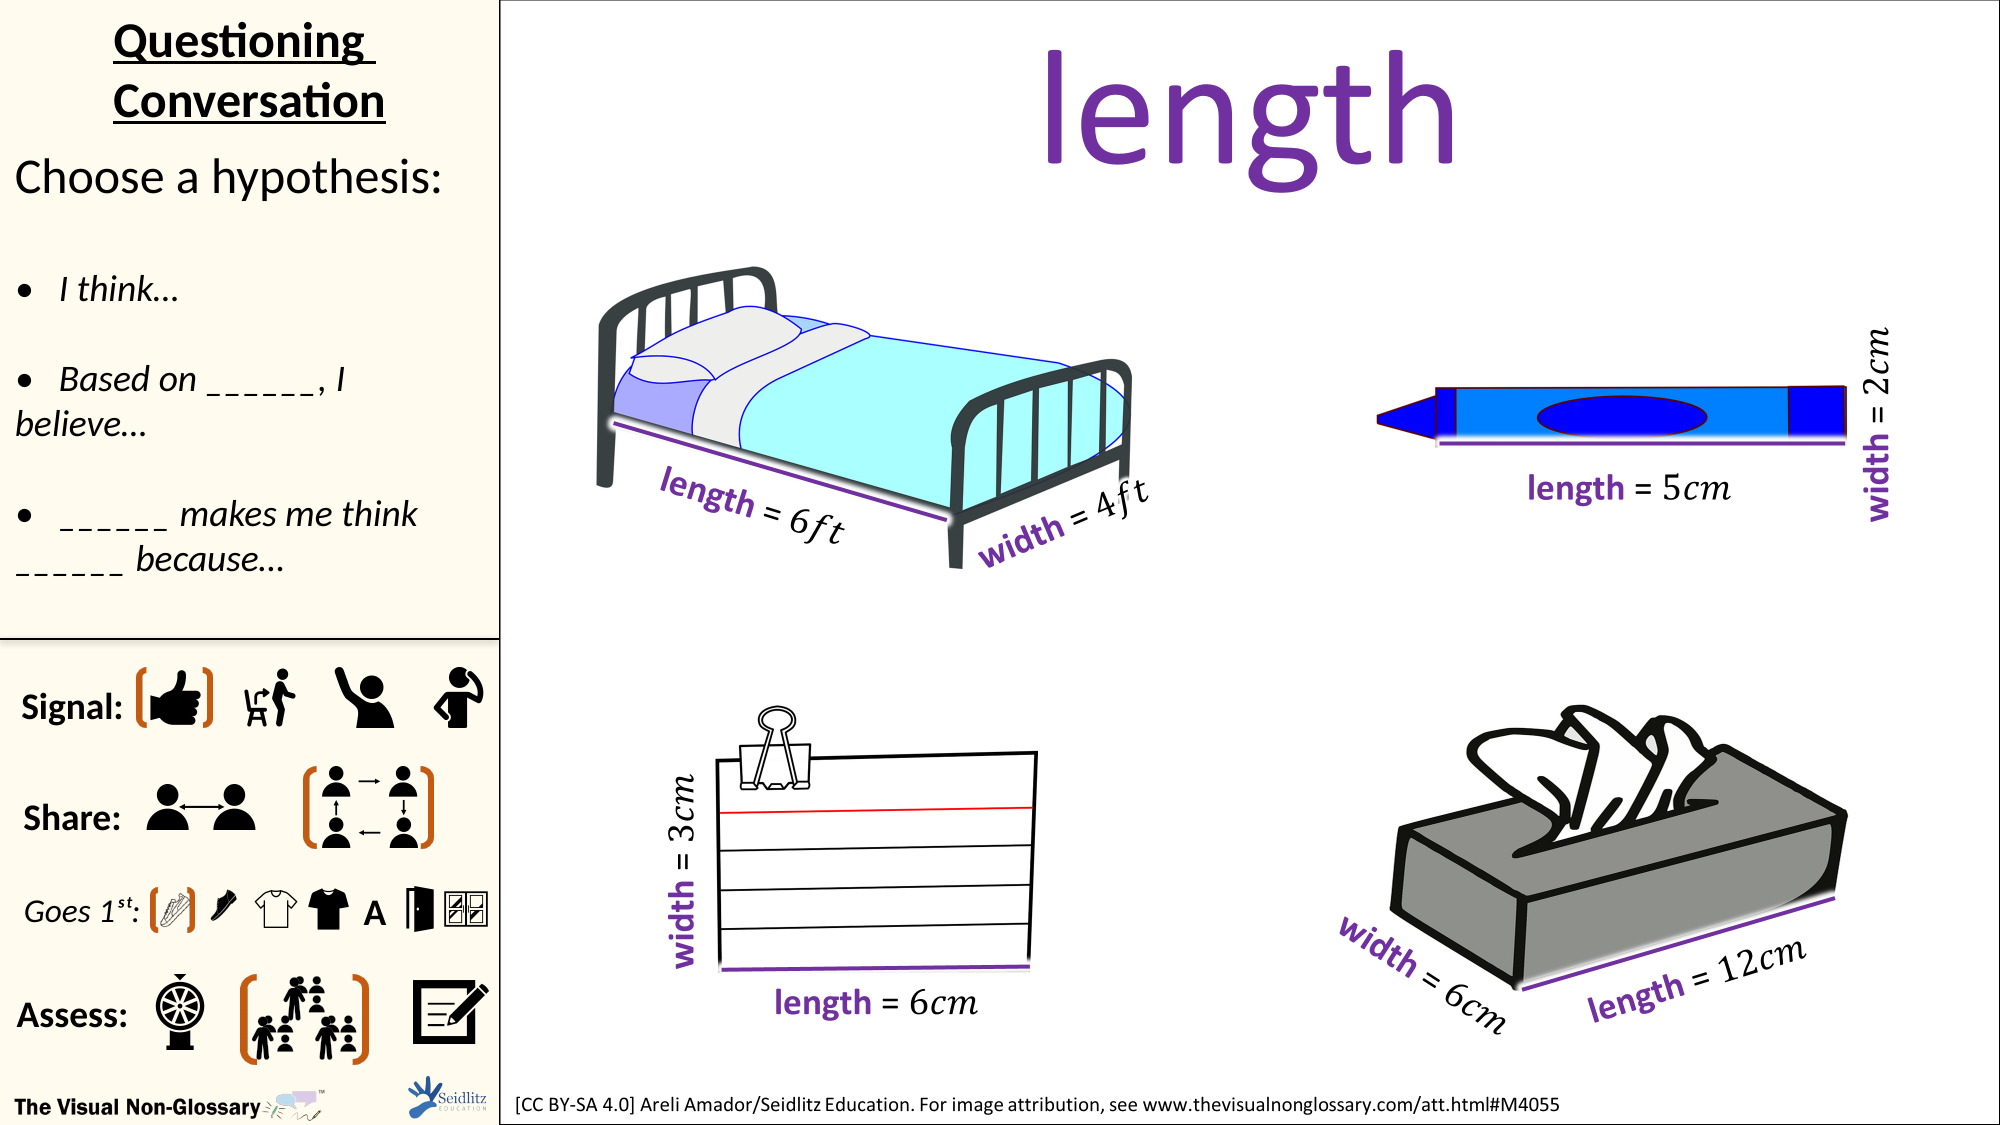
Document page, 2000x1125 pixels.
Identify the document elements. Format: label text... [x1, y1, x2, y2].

text_box Signal: [6, 674, 136, 735]
picture [499, 0, 2000, 1125]
picture [397, 886, 490, 932]
text_box Assess: [1, 982, 137, 1043]
picture [0, 1084, 328, 1125]
picture [239, 667, 301, 728]
picture [302, 766, 434, 850]
text_box Goes 1ˢᵗ: [9, 881, 156, 937]
picture [136, 667, 214, 728]
text_box Questioning Conversation [98, 0, 401, 135]
picture [202, 886, 241, 925]
picture [239, 974, 370, 1066]
picture [145, 784, 257, 830]
picture [253, 886, 299, 932]
text_box Choose a hypothesis: [0, 135, 494, 211]
text_box Share: [8, 785, 137, 846]
picture [403, 1073, 495, 1125]
text_box A [348, 880, 402, 941]
picture [334, 667, 395, 728]
picture [413, 974, 490, 1051]
picture [305, 886, 352, 932]
picture [428, 667, 490, 728]
text_box • I think… • Based on ______, I believe… • ______ makes me think ______ because… [0, 211, 494, 587]
picture [142, 974, 218, 1051]
picture [149, 886, 196, 934]
